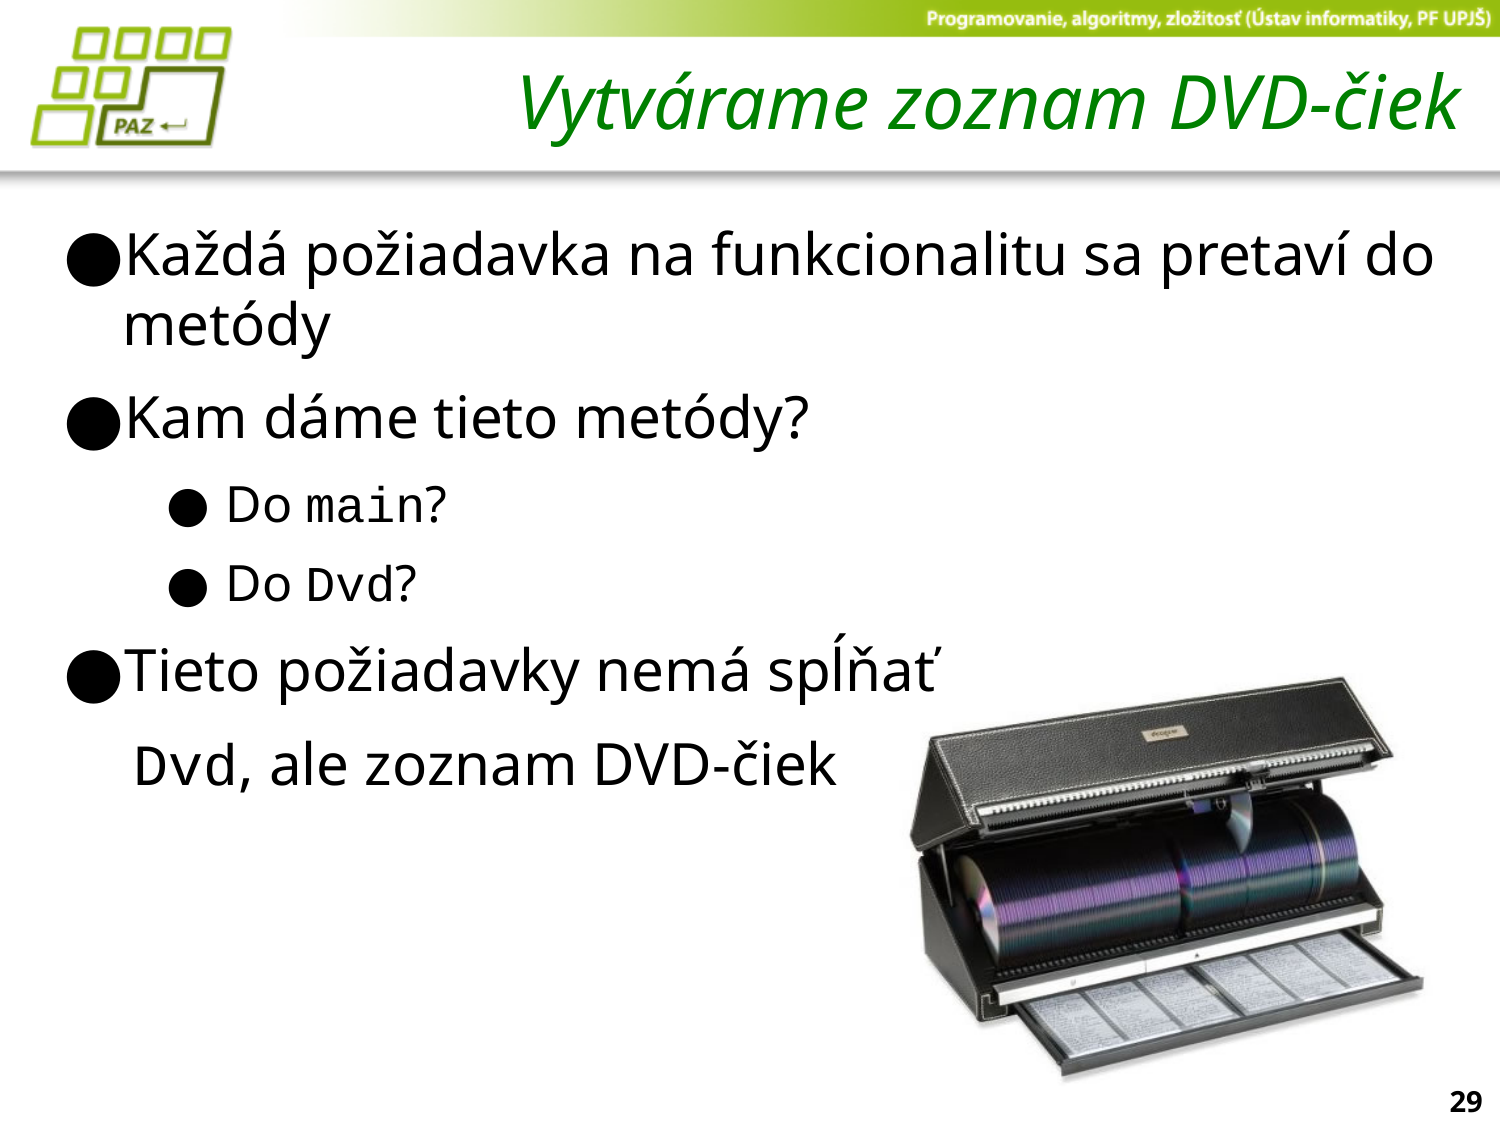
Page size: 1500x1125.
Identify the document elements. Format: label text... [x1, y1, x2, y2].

picture [0, 0, 1500, 1125]
title Vytvárame zoznam DVD-čiek [343, 46, 1477, 135]
list Každá požiadavka na funkcionalitu sa pretaví do metódy Kam dáme tieto metódy? Do main? Do Dvd? Tieto požiadavky nemá spĺňať Dvd, ale zoznam DVD-čiek [48, 209, 1456, 1080]
